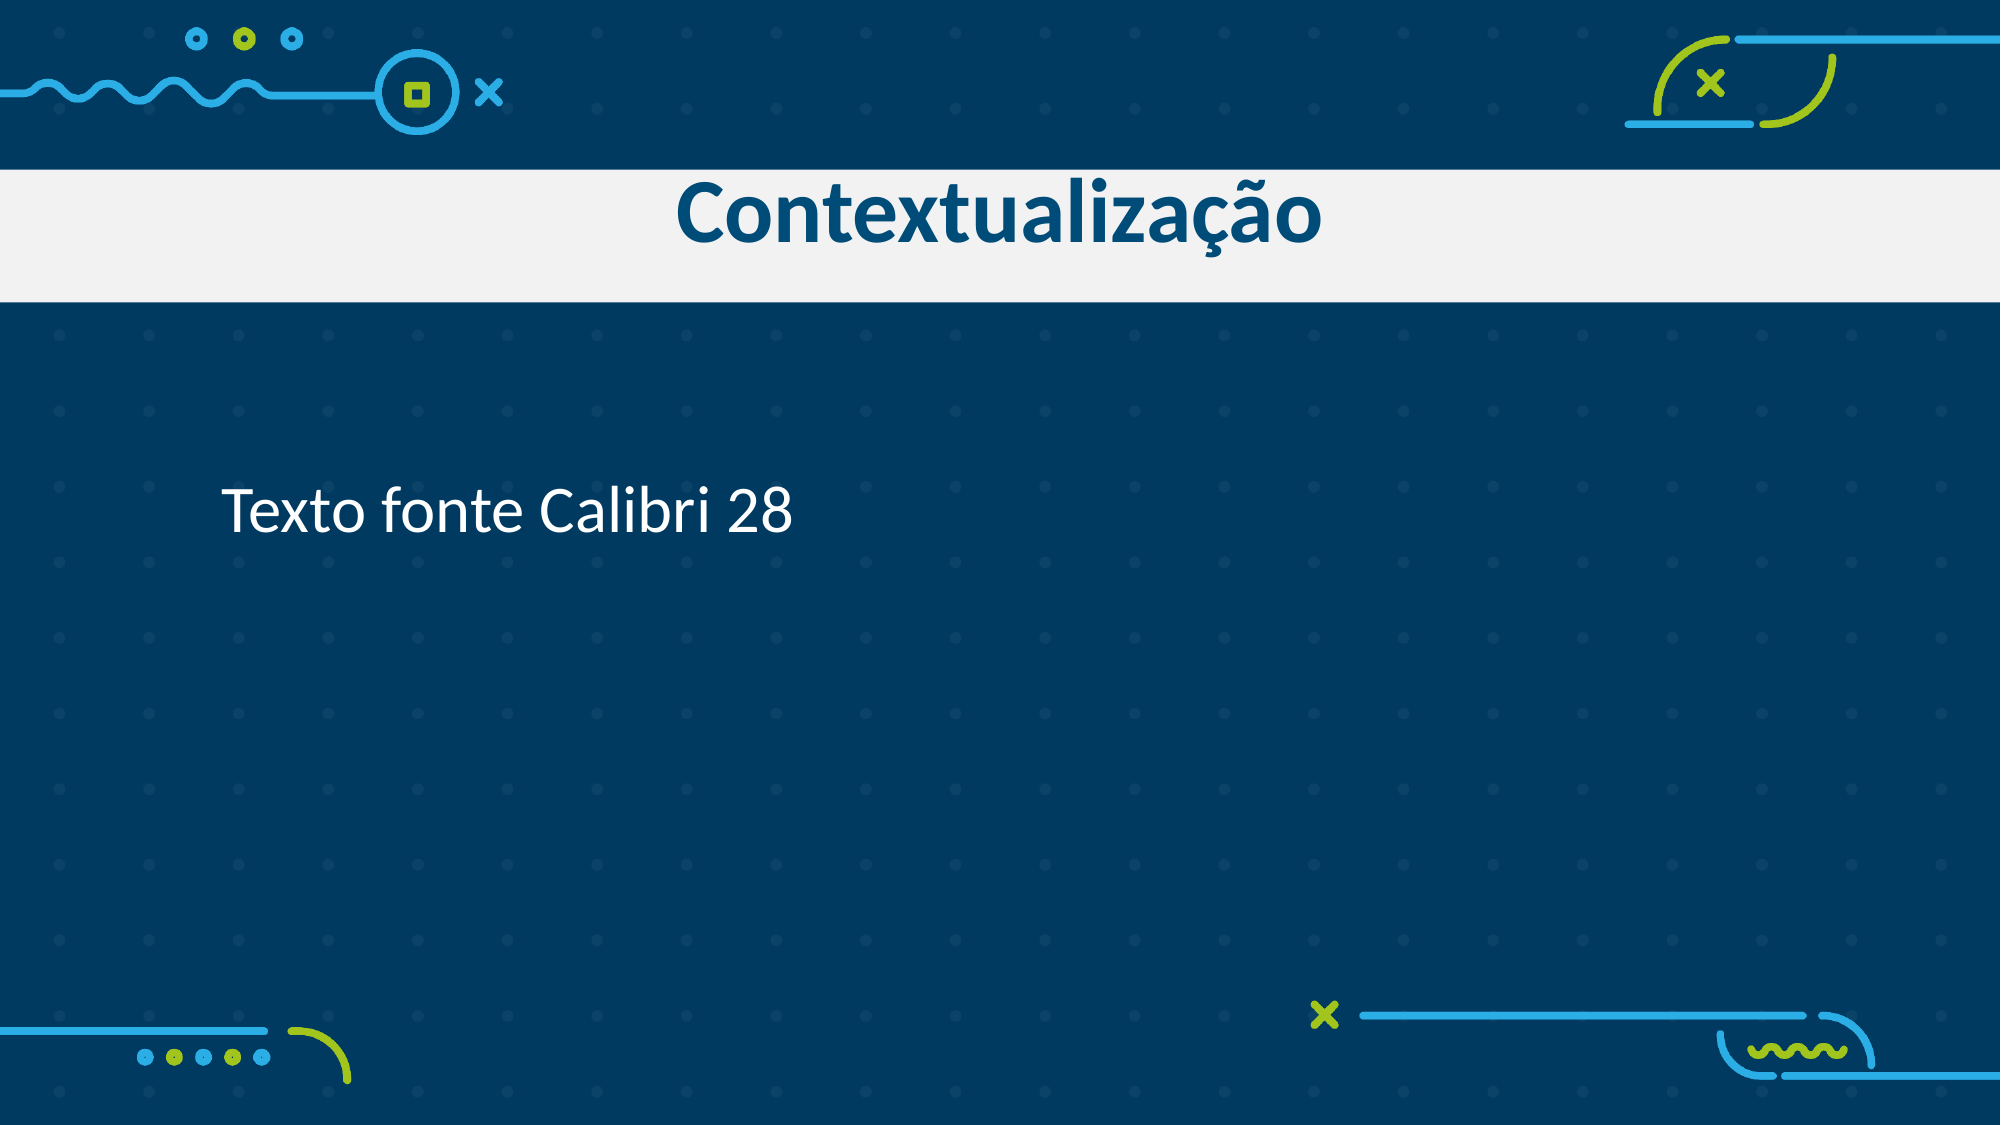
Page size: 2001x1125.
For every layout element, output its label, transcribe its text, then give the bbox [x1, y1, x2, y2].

picture [0, 303, 2000, 1125]
text_box Contextualização [0, 169, 2000, 303]
picture [0, 0, 2000, 169]
text_box Texto fonte Calibri 28 [207, 458, 924, 553]
